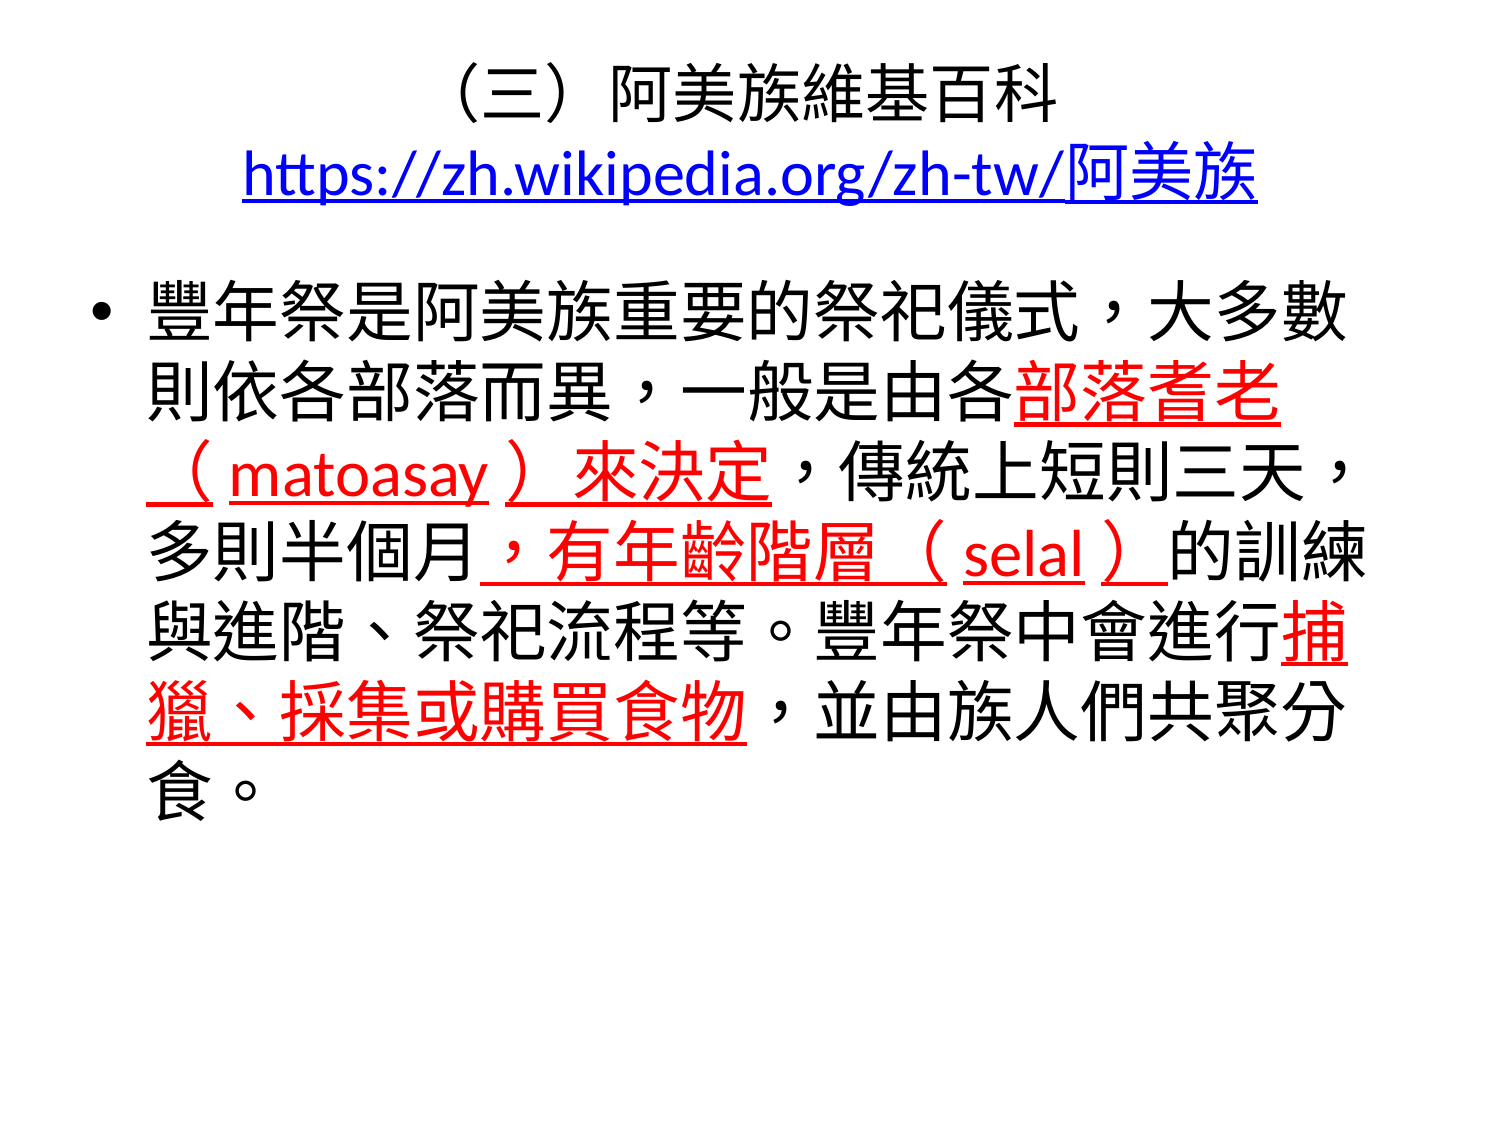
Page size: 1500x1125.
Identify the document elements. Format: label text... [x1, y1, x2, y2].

title （三）阿美族維基百科 https://zh.wikipedia.org/zh-tw/阿美族 [75, 45, 1425, 233]
list 豐年祭是阿美族重要的祭祀儀式，大多數則依各部落而異，一般是由各部落耆老（matoasay）來決定，傳統上短則三天，多則半個月，有年齡階層（selal）的訓練與進階、祭祀流程等。豐年祭中會進行捕獵、採集或購買食物，並由族人們共聚分食。 [75, 262, 1425, 1005]
